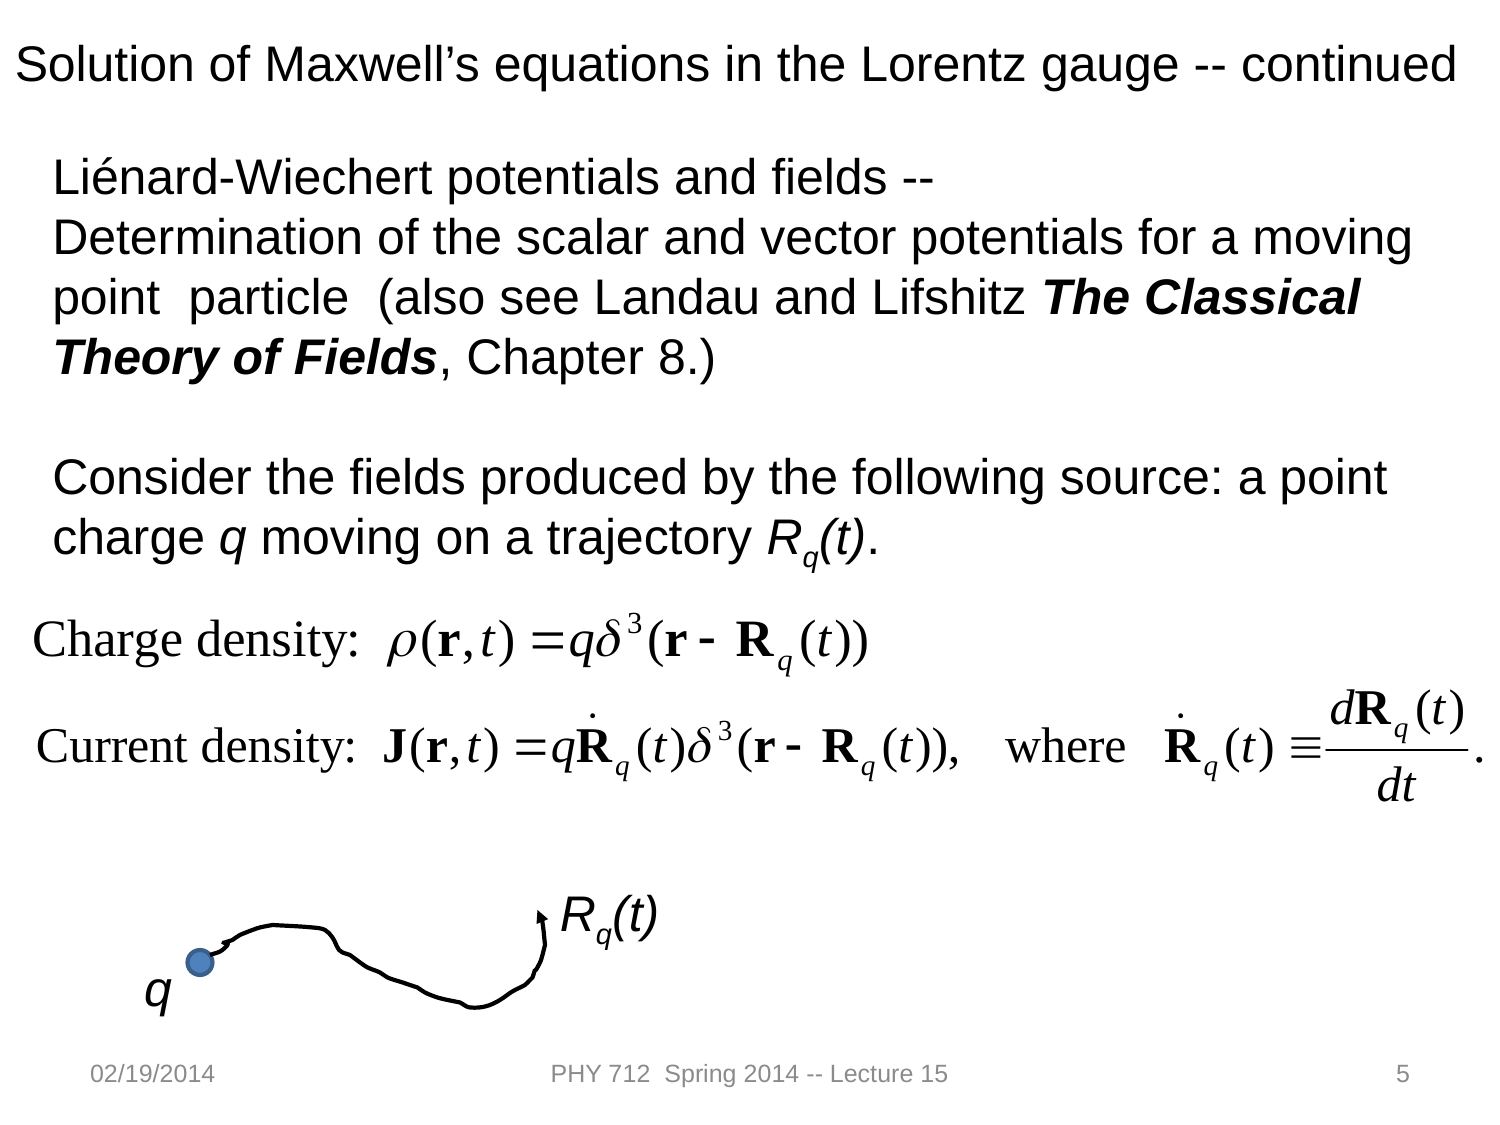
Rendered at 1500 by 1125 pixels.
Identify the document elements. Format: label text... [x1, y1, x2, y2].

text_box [24, 599, 879, 677]
footer PHY 712 Spring 2014 -- Lecture 15 [512, 1042, 988, 1103]
slide_number 5 [1074, 1042, 1425, 1103]
text_box [187, 947, 215, 978]
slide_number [75, 1042, 425, 1103]
text_box Solution of Maxwell’s equations in the Lorentz gauge -- continued [0, 24, 1500, 100]
text_box [209, 909, 544, 1009]
text_box Liénard-Wiechert potentials and fields -- Determination of the scalar and vector potentials for a moving point particle (also see Landau and Lifshitz The Classical Theory of Fields, Chapter 8.) Consider the fields produced by the following source: a point charge q moving on a trajectory Rq(t). [37, 137, 1475, 581]
text_box Rq(t) [544, 874, 683, 958]
text_box q [129, 949, 187, 1024]
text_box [28, 674, 1492, 813]
